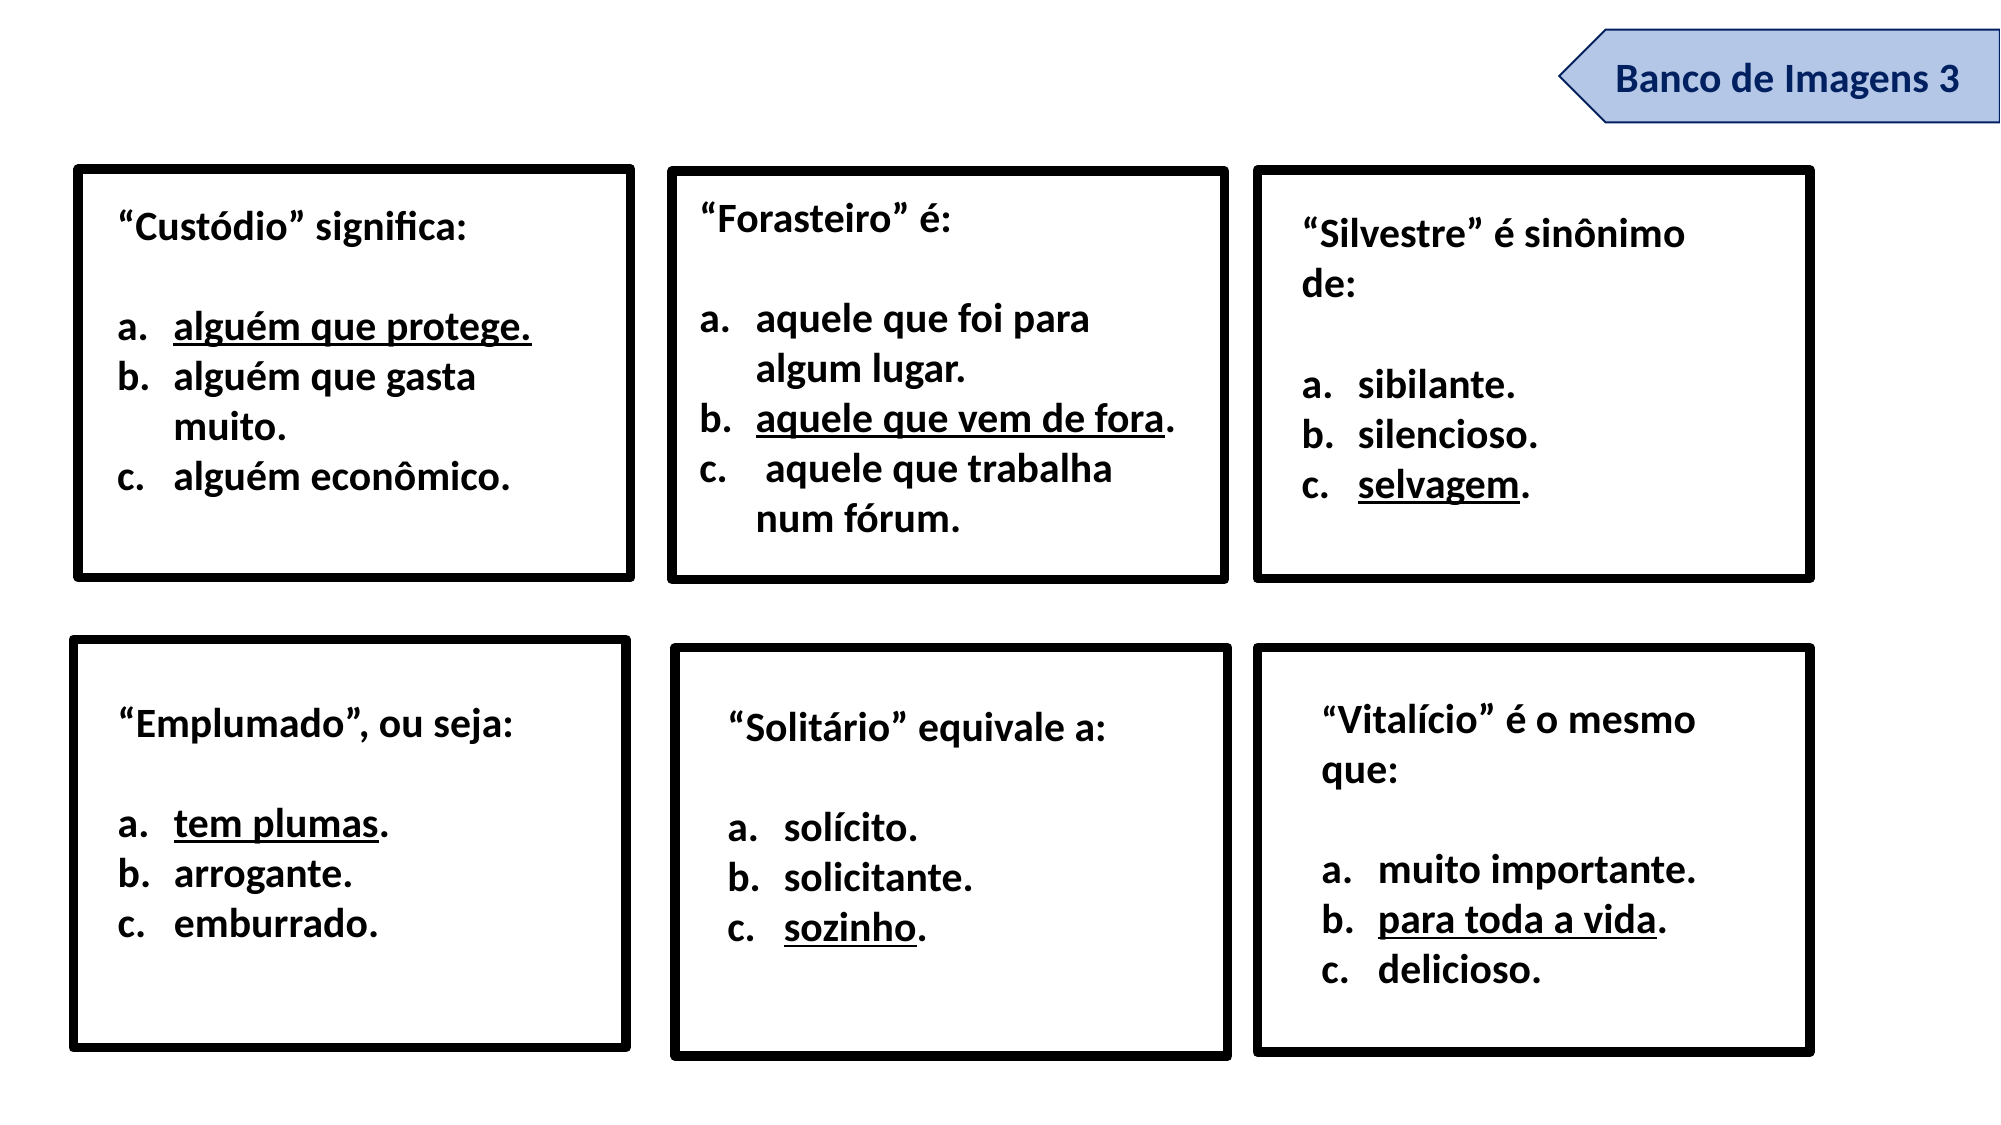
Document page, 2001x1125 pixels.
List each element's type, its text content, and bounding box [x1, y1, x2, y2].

text_box [1164, 108, 1172, 170]
text_box “Forasteiro” é: aquele que foi para algum lugar. aquele que vem de fora. aquele que trabalha num fórum. [684, 182, 1197, 548]
text_box [73, 639, 626, 1048]
text_box “Vitalício” é o mesmo que: muito importante. para toda a vida. delicioso. [1306, 684, 1761, 1000]
text_box Banco de Imagens 3 [1600, 42, 1989, 108]
text_box [1257, 647, 1810, 1053]
text_box [78, 168, 631, 578]
text_box “Emplumado”, ou seja: tem plumas. arrogante. emburrado. [102, 688, 597, 954]
text_box “Silvestre” é sinônimo de: sibilante. silencioso. selvagem. [1286, 198, 1702, 559]
text_box [675, 647, 1228, 1057]
text_box “Custódio” significa: alguém que protege. alguém que gasta muito. alguém econômico. [102, 191, 596, 507]
text_box [1257, 170, 1810, 579]
text_box [1557, 28, 2000, 124]
text_box “Solitário” equivale a: solícito. solicitante. sozinho. [712, 692, 1169, 958]
text_box [671, 170, 1225, 580]
